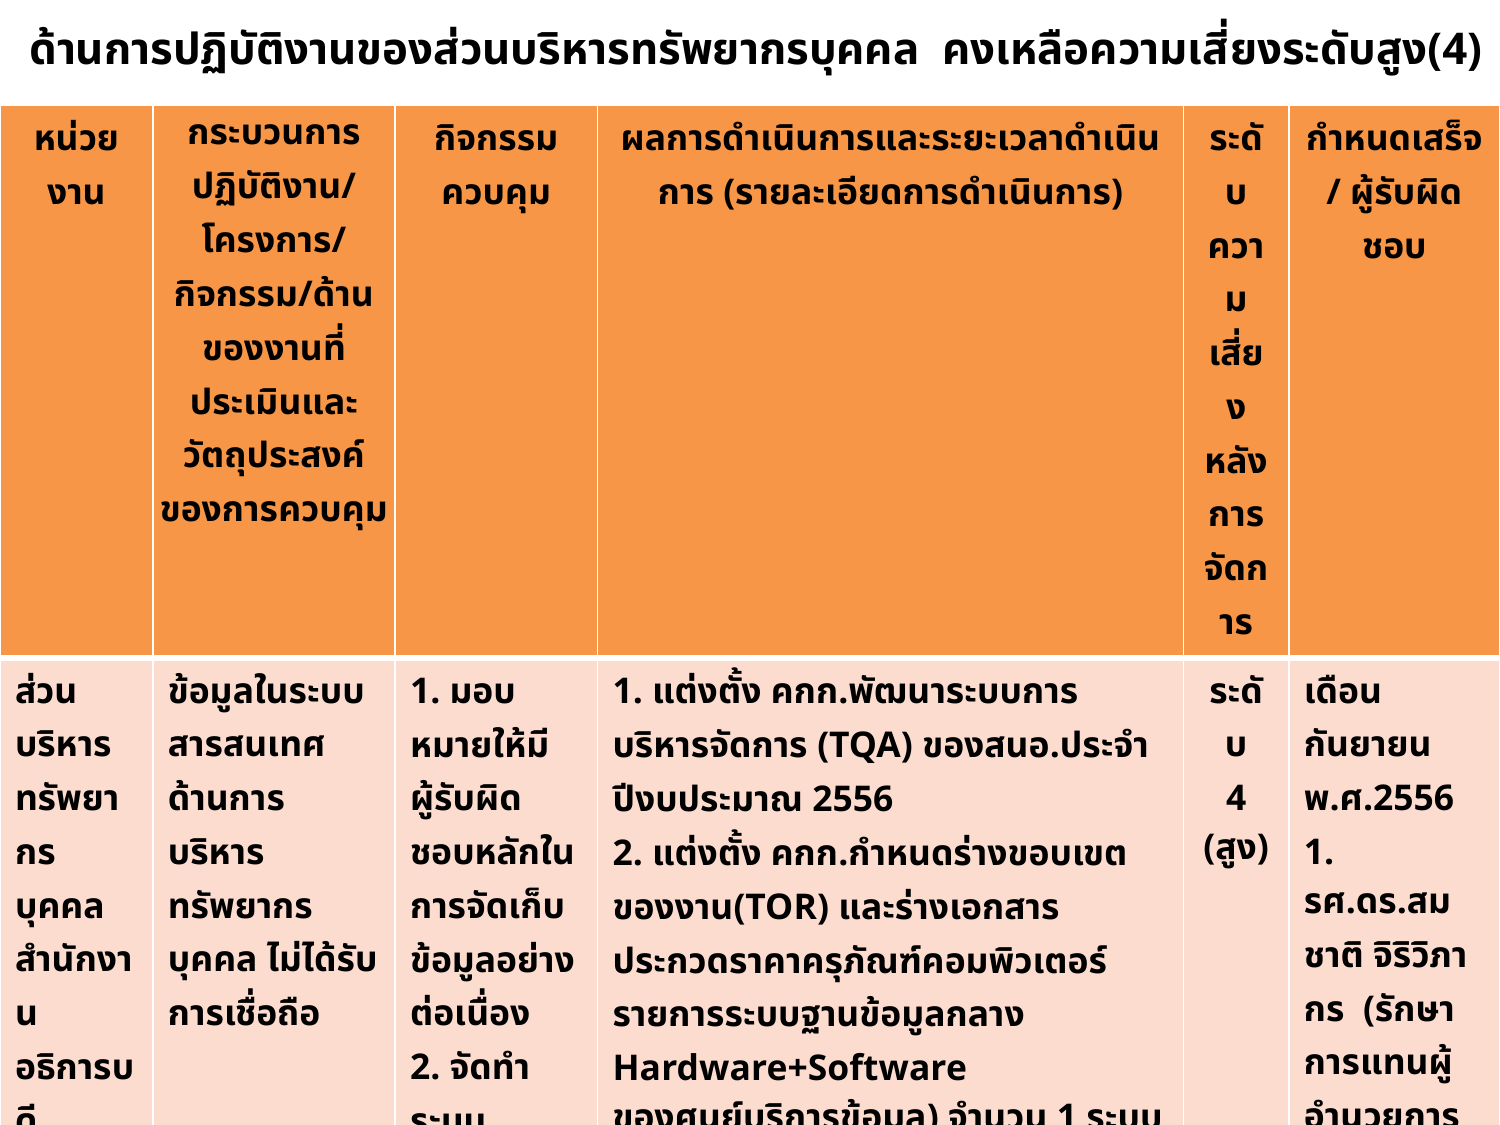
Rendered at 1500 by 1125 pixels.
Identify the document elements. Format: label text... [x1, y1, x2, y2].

table_header กระบวนการปฏิบัติงาน/โครงการ/กิจกรรม/ด้านของงานที่ประเมินและวัตถุประสงค์ของการควบคุม [154, 106, 394, 655]
table_cell เดือน กันยายน พ.ศ.2556 1. รศ.ดร.สมชาติ จิริวิภากร (รักษาการแทนผู้อำนวยการส่วนบริหารทรัพยากรบุคคล) kjsomcha@ kmitl.ac.th 2. น.ส.ศิริพร นคราวัฒน์ (นักบริหารทรัพยากรบุคคล) knsiripo@ kmitl.ac.th [1290, 661, 1499, 1125]
table_header ระดับความเสี่ยงหลังการจัดการ [1184, 106, 1288, 655]
table_cell ส่วนบริหารทรัพยากรบุคคล สำนักงานอธิการบดี [1, 661, 152, 1125]
table_cell ข้อมูลในระบบสารสนเทศด้านการบริหารทรัพยากรบุคคล ไม่ได้รับการเชื่อถือ [154, 661, 394, 1125]
table_cell 1. แต่งตั้ง คกก.พัฒนาระบบการบริหารจัดการ (TQA) ของสนอ.ประจำปีงบประมาณ 2556 2. แต่งตั้ง คกก.กำหนดร่างขอบเขตของงาน(TOR) และร่างเอกสารประกวดราคาครุภัณฑ์คอมพิวเตอร์รายการระบบฐานข้อมูลกลาง Hardware+Software ของศูนย์บริการข้อมูล) จำนวน 1 ระบบ 3. การจัดซื้อจัดจ้างระบบฐานข้อมูลกลาง(HardwareและSoftware ของศูนย์บริการข้อมูล) สรุปค่าใช้จ่าย ภายในวงเงิน 30,000,000 บาท วงเงินเท่ากับในการจัดหาระบบศูนย์ข้อมูลกลางและบริการสำหรับการบริหารทรัพยากรบุคคล และงานบริการวิชาการ จำนวน 9 ระบบ 4. นักบริหารทรัพยากรบุคคล จัดทำฐานข้อมูลในรูปแบบไฟล์ Excel 5. นักวิชาการคอมพิวเตอร์ สทบ. จัดทำฐานข้อมูลกลางบนระบบ Cloud Computing [598, 661, 1183, 1125]
table_header กิจกรรมควบคุม [396, 106, 597, 655]
table_header กำหนดเสร็จ / ผู้รับผิดชอบ [1290, 106, 1499, 655]
table_header ผลการดำเนินการและระยะเวลาดำเนินการ (รายละเอียดการดำเนินการ) [598, 106, 1183, 655]
table_header หน่วยงาน [1, 106, 152, 655]
table_cell ระดับ 4 (สูง) [1184, 661, 1288, 1125]
title ด้านการปฏิบัติงานของส่วนบริหารทรัพยากรบุคคล คงเหลือความเสี่ยงระดับสูง(4) [0, 0, 1500, 94]
table_cell 1. มอบหมายให้มีผู้รับผิดชอบหลักในการจัดเก็บข้อมูลอย่างต่อเนื่อง 2. จัดทำระบบจัดการฐานข้อมูลด้วยโปรแกรมคอมพิวเตอร์ [396, 661, 597, 1125]
